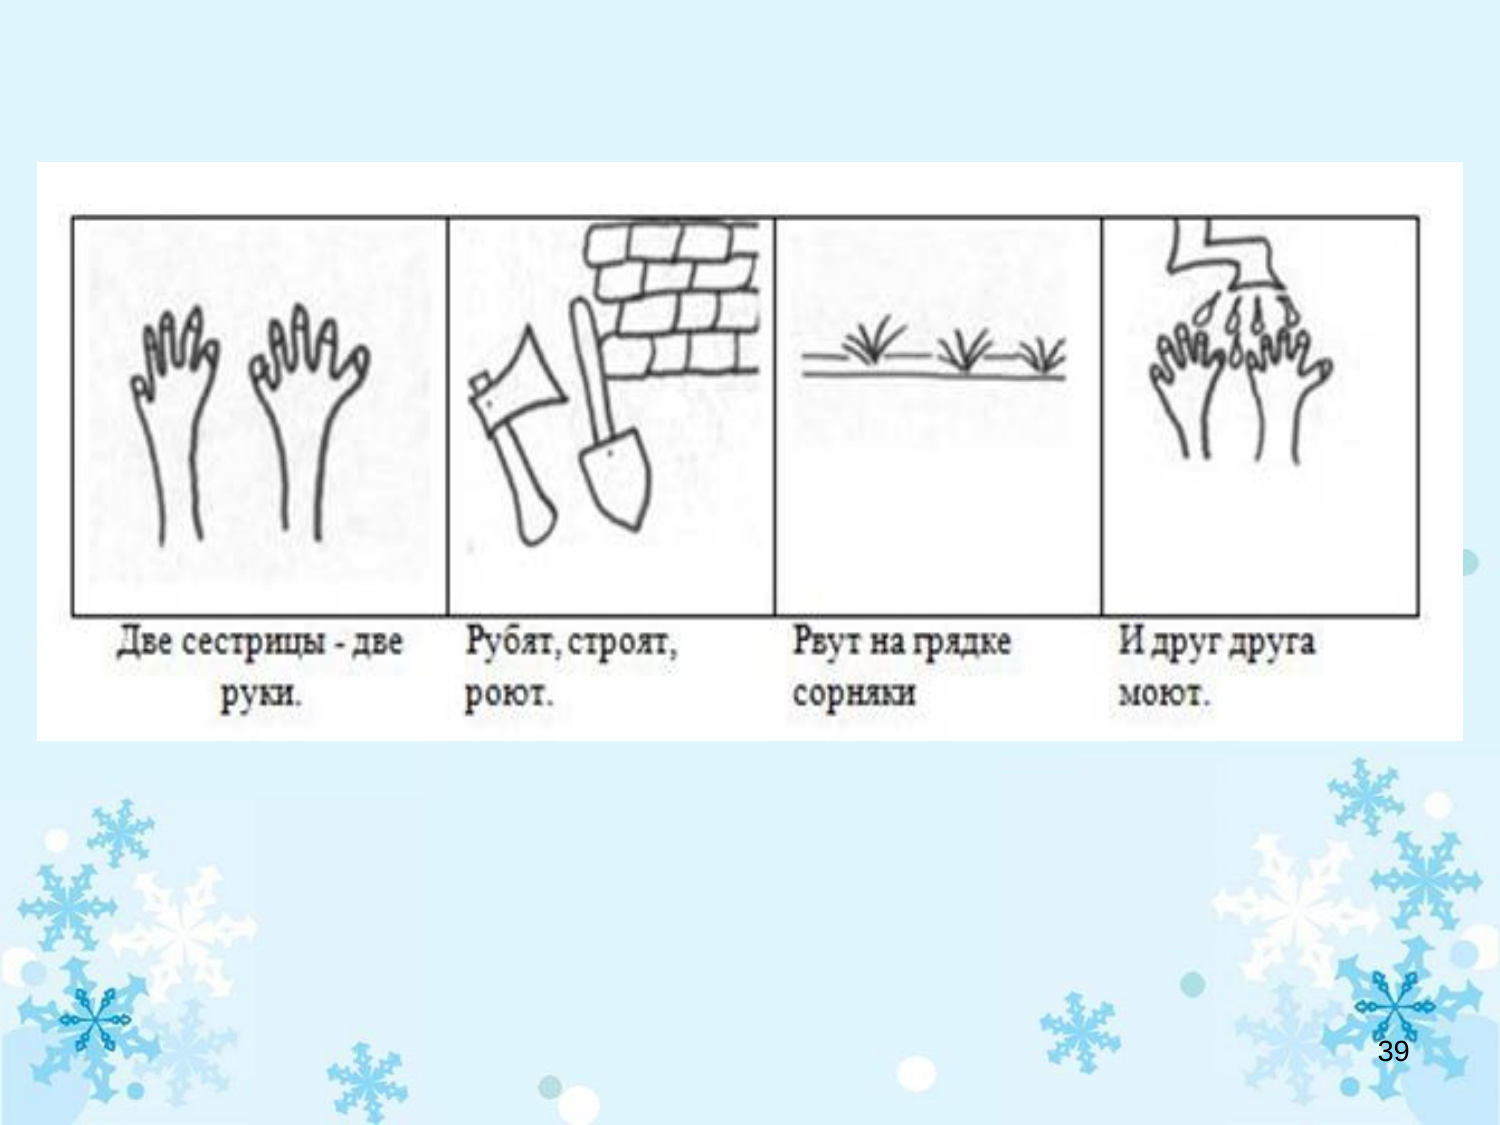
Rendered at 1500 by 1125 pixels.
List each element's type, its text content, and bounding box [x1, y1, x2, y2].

slide_number 39 [1074, 1024, 1425, 1103]
picture [0, 0, 1500, 1125]
